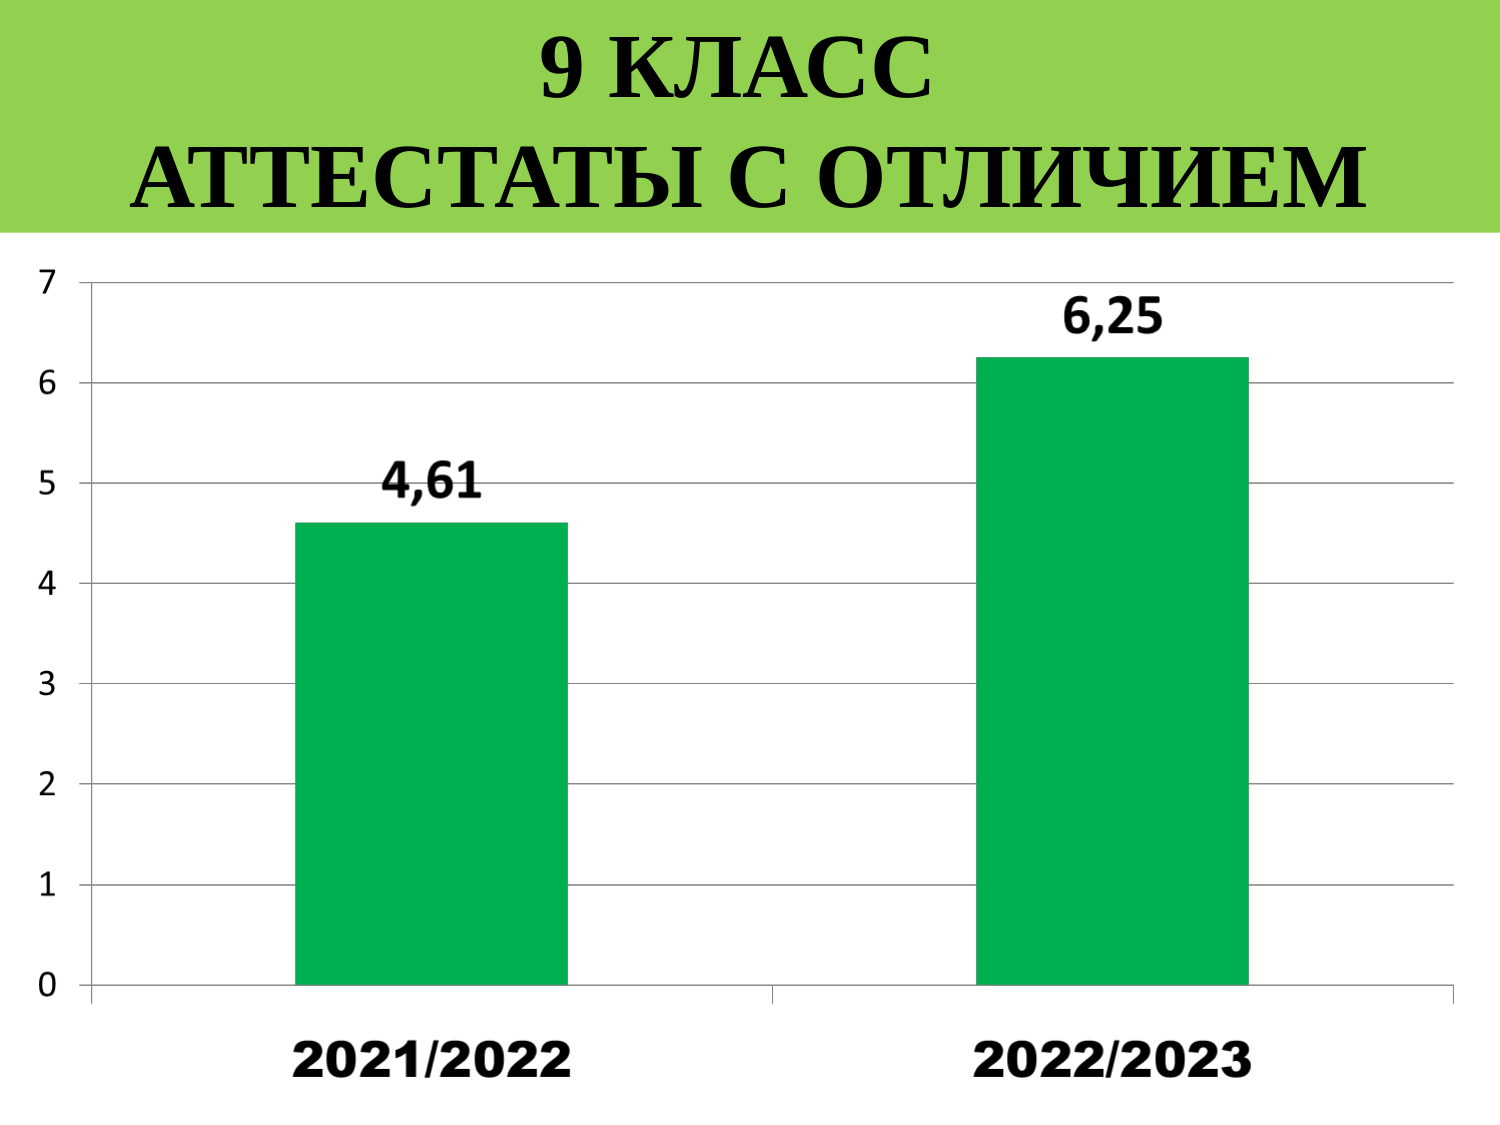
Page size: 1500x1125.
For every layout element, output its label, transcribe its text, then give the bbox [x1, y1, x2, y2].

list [16, 241, 1484, 1114]
title 9 КЛАСС АТТЕСТАТЫ С ОТЛИЧИЕМ [0, 0, 1500, 233]
